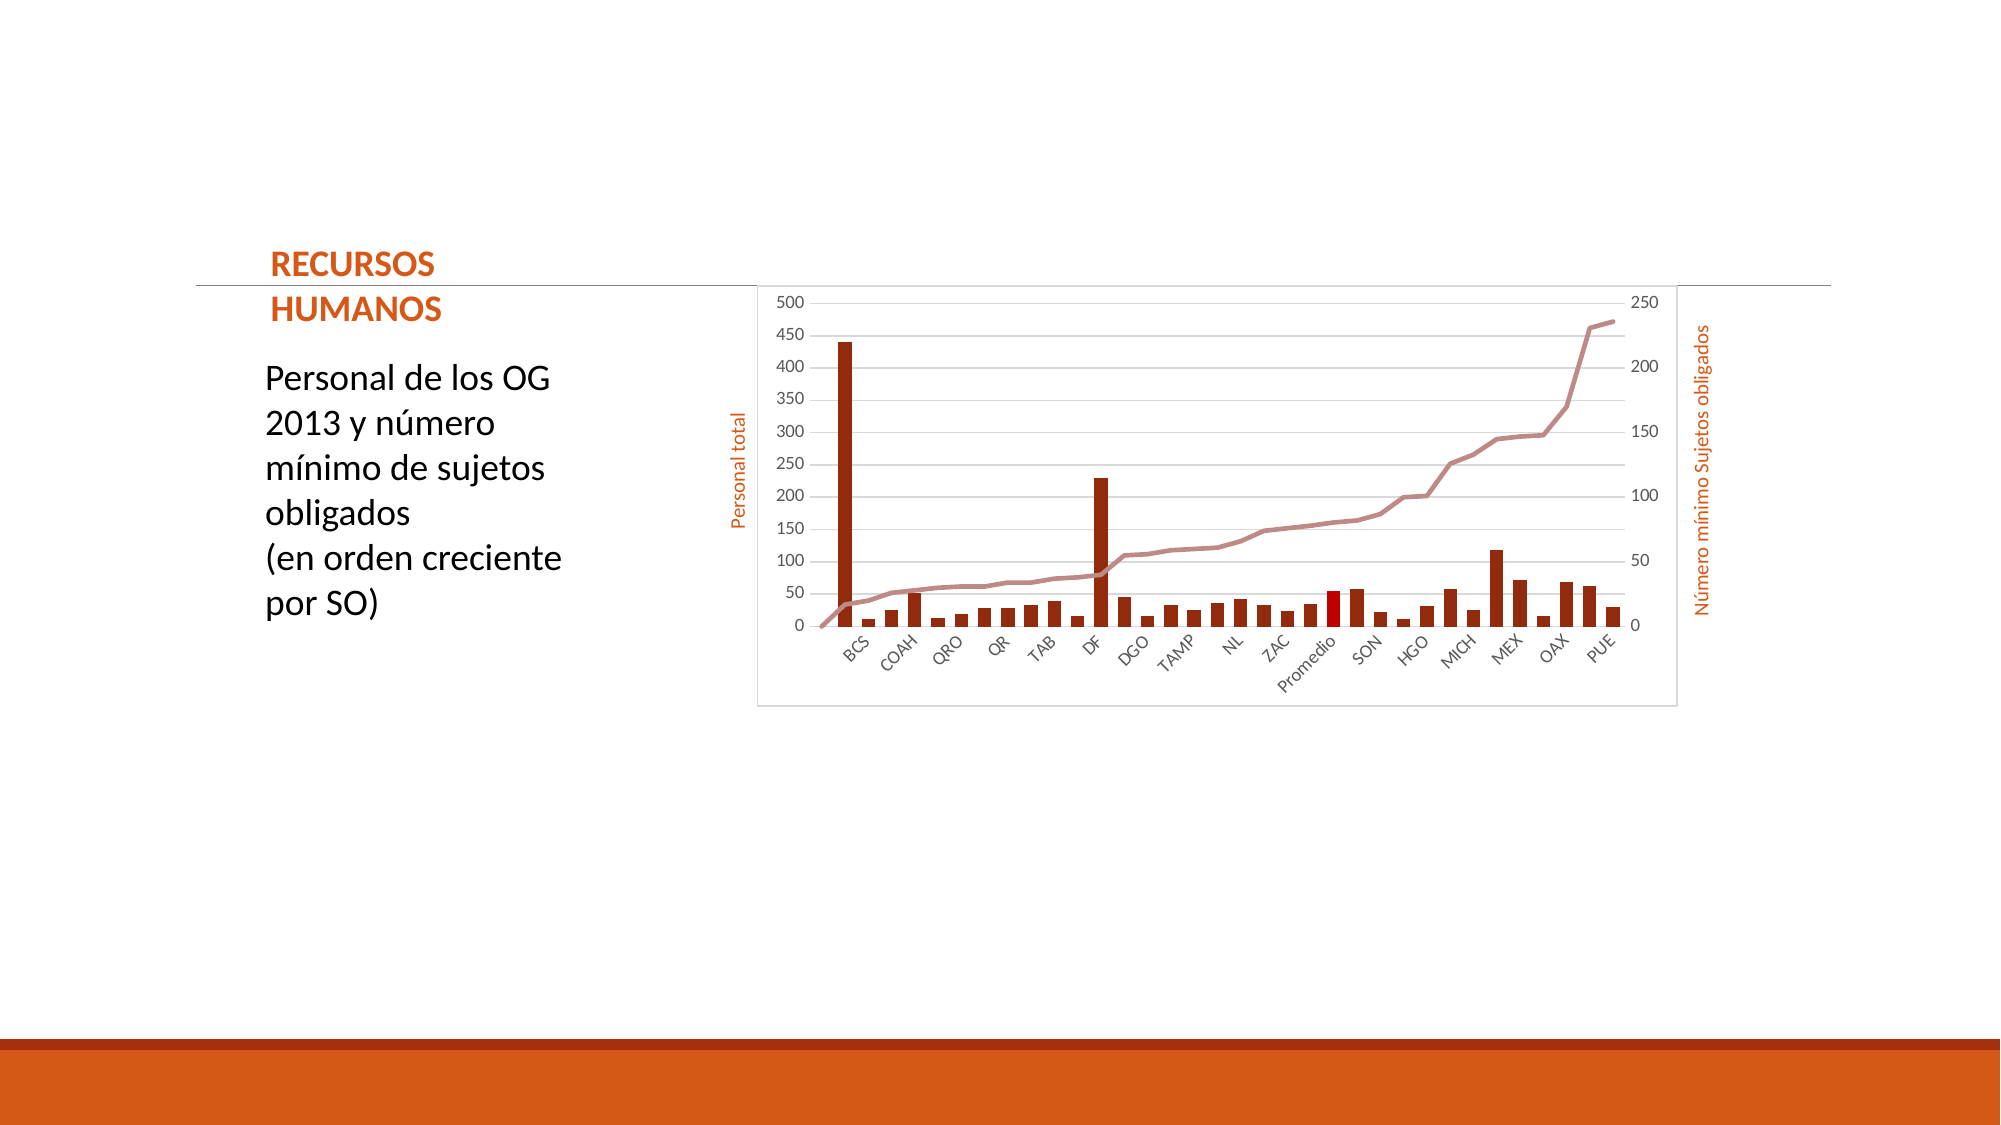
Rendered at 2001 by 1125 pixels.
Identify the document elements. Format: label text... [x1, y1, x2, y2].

text_box Recursos humanos [255, 231, 599, 337]
title B. Las demandas del sistema nacional de transparencia [180, 47, 1830, 285]
text_box Número mínimo Sujetos obligados [1689, 310, 1720, 631]
text_box Personal de los OG 2013 y número mínimo de sujetos obligados (en orden creciente por SO) [250, 345, 604, 630]
chart [756, 284, 1679, 708]
text_box Personal total [716, 397, 753, 544]
